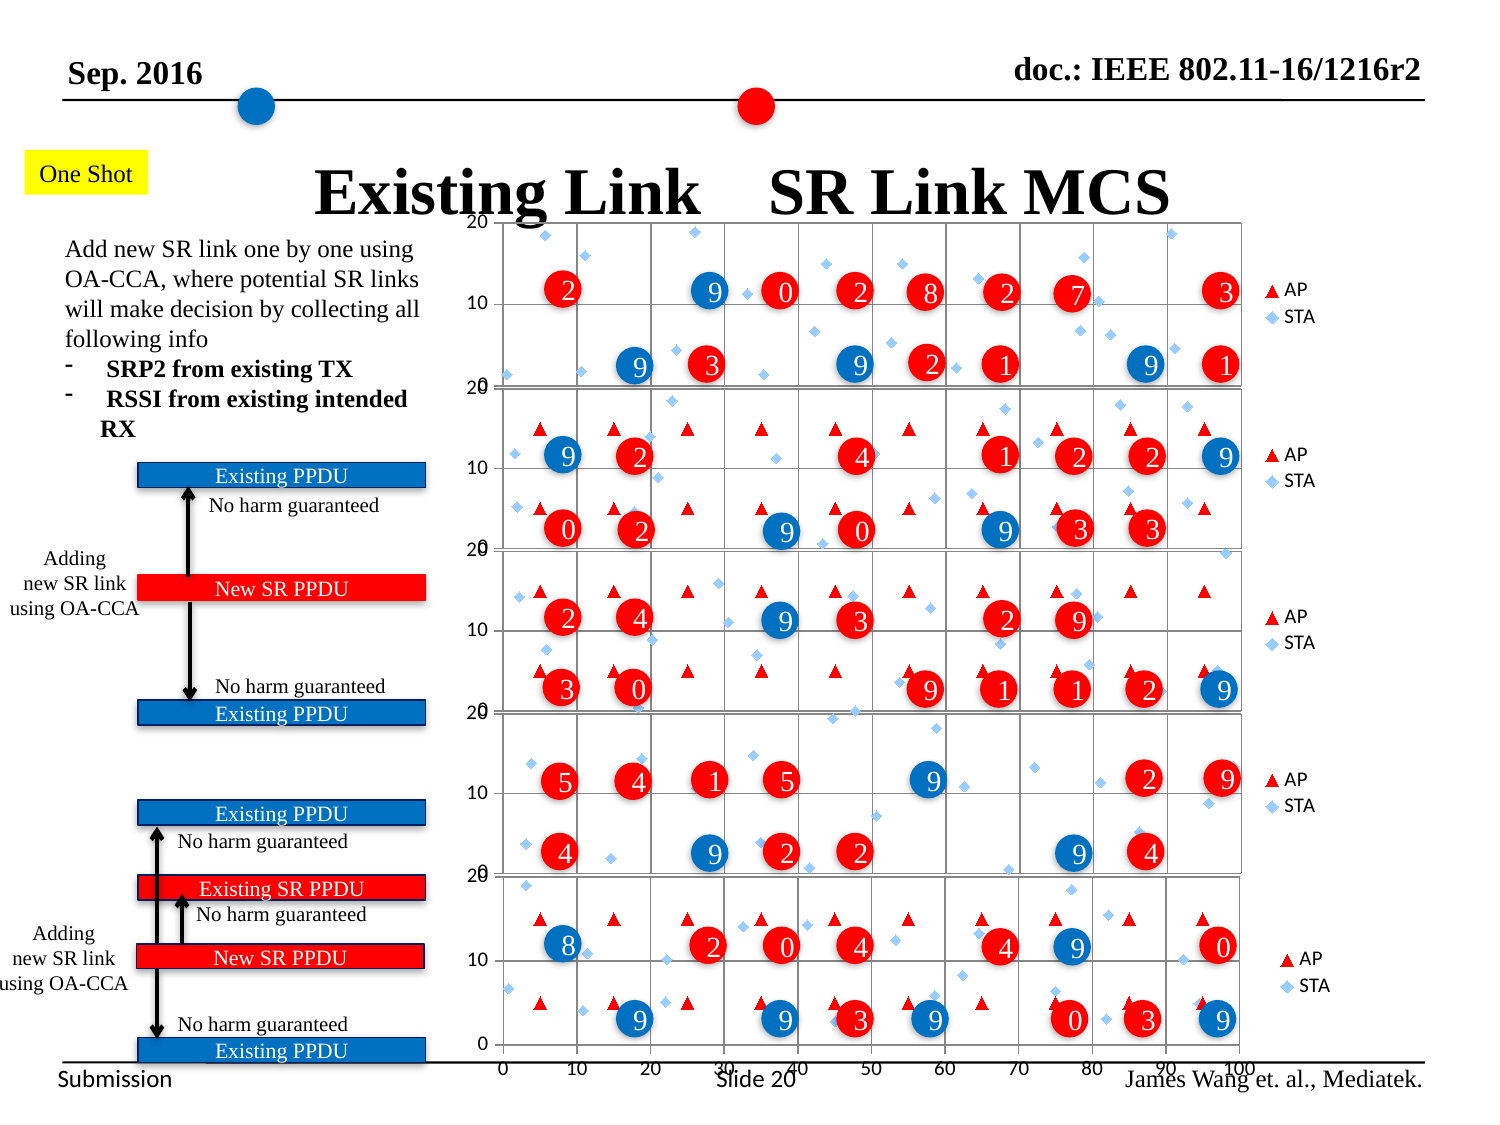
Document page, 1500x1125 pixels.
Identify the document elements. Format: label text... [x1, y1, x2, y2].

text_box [448, 208, 1351, 1085]
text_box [540, 270, 1242, 1038]
text_box Add new SR link one by one using OA-CCA, where potential SR links will make decision by collecting all following info SRP2 from existing TX RSSI from existing intended RX [50, 224, 443, 450]
text_box [736, 86, 776, 126]
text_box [0, 462, 426, 726]
title Existing Link SR Link MCS [62, 112, 1426, 263]
text_box One Shot [24, 149, 149, 195]
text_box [0, 799, 426, 1063]
text_box [236, 86, 276, 126]
